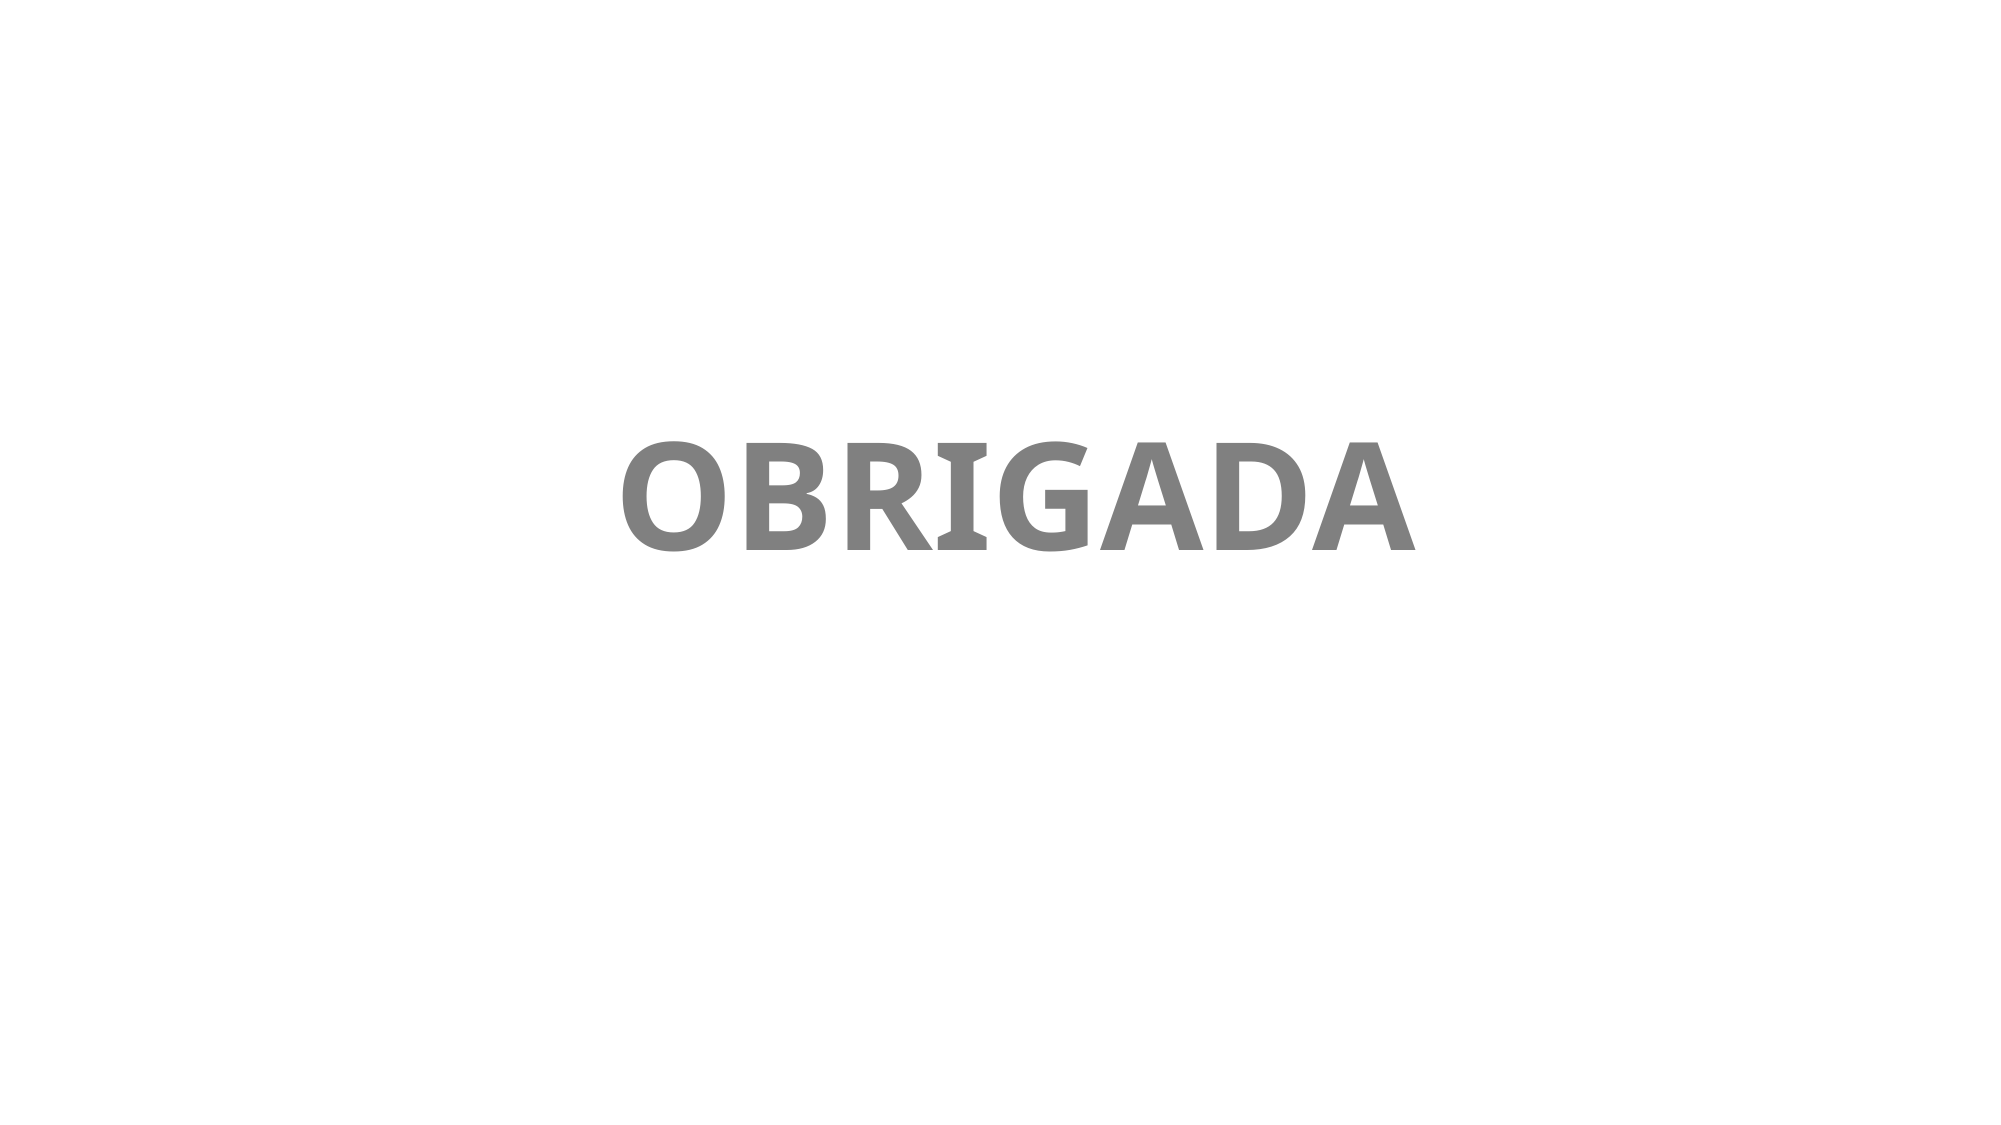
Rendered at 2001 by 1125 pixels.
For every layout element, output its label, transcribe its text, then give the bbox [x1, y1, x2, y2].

text_box OBRIGADA [300, 392, 1731, 588]
